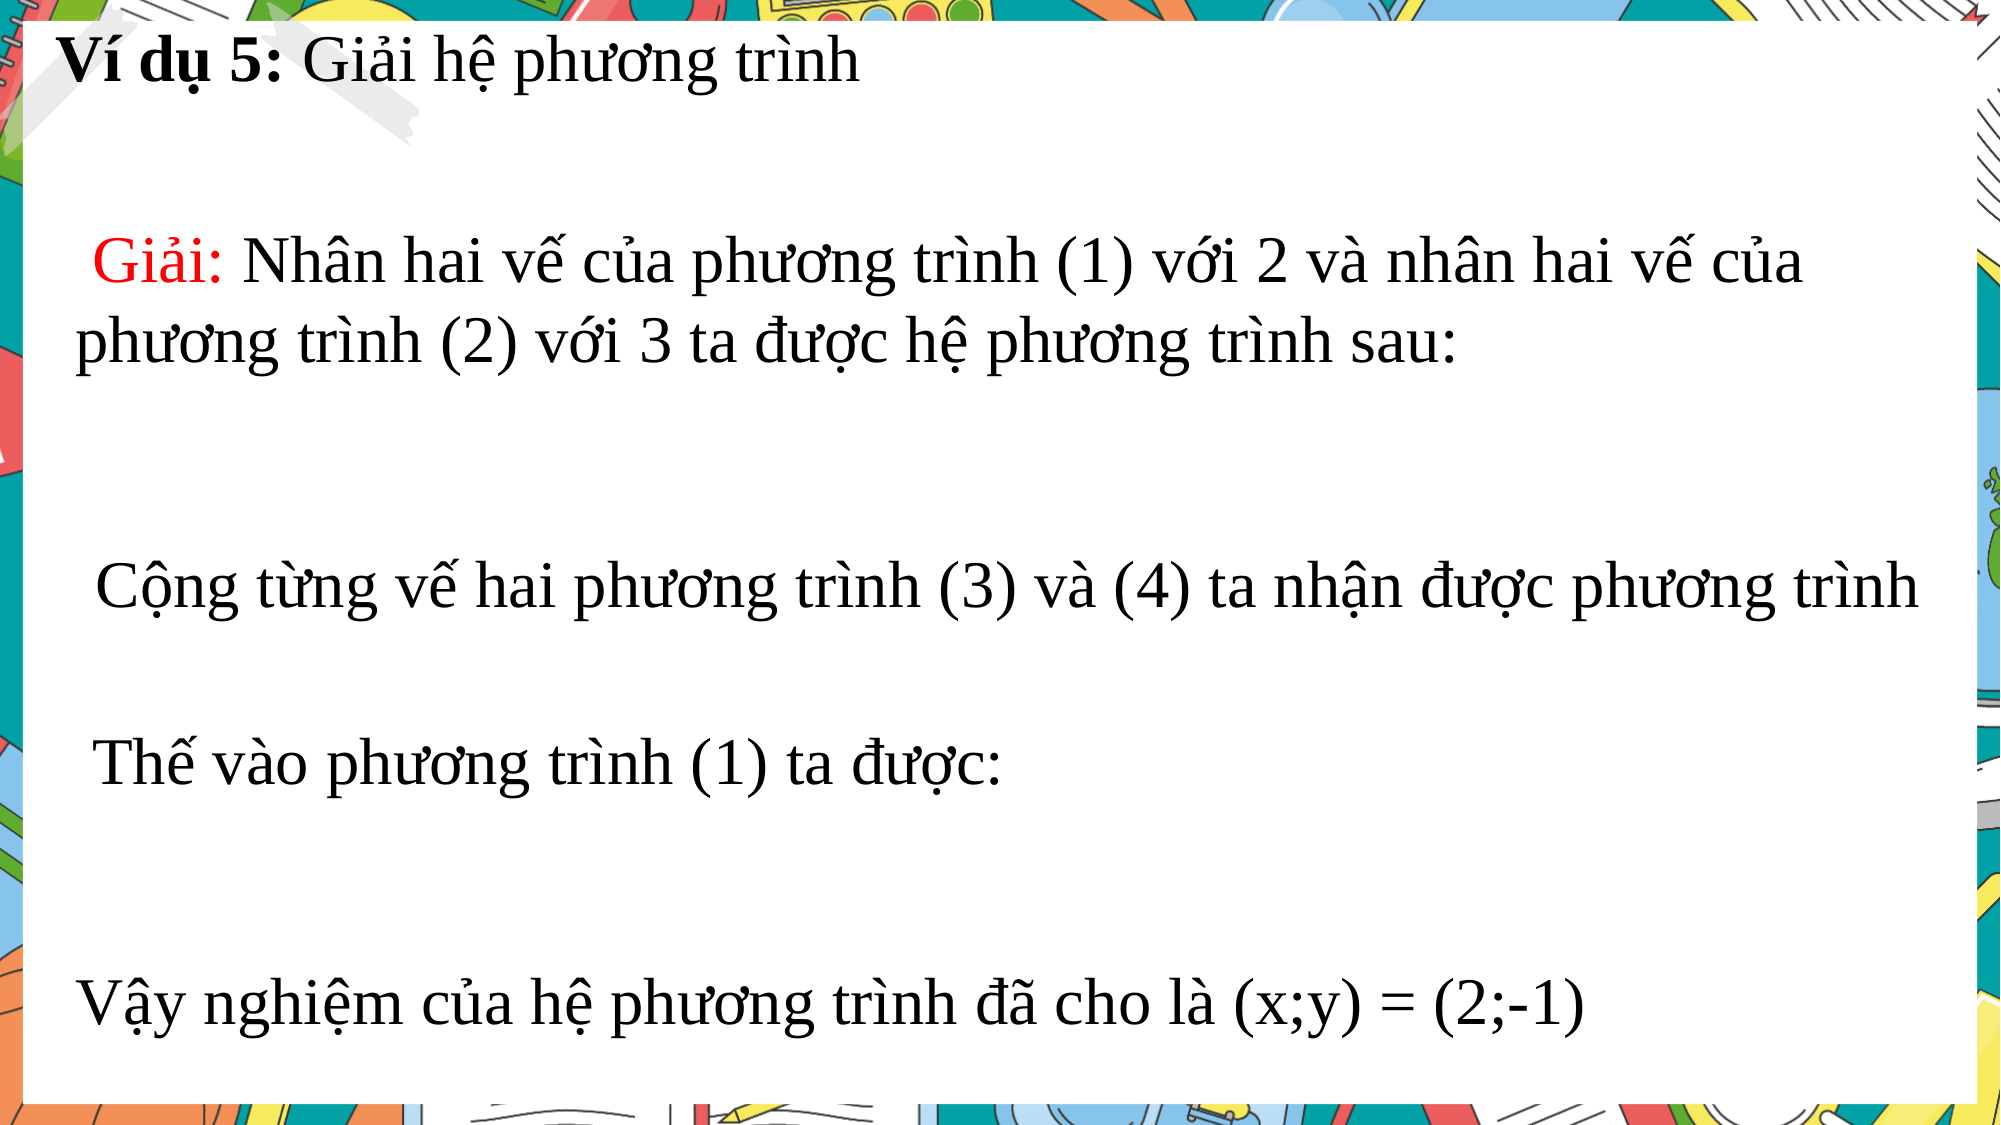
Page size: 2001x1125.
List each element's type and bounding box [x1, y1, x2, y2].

text_box [0, 3, 139, 157]
text_box [260, 2, 321, 74]
picture [0, 0, 2000, 1125]
text_box [312, 40, 420, 146]
